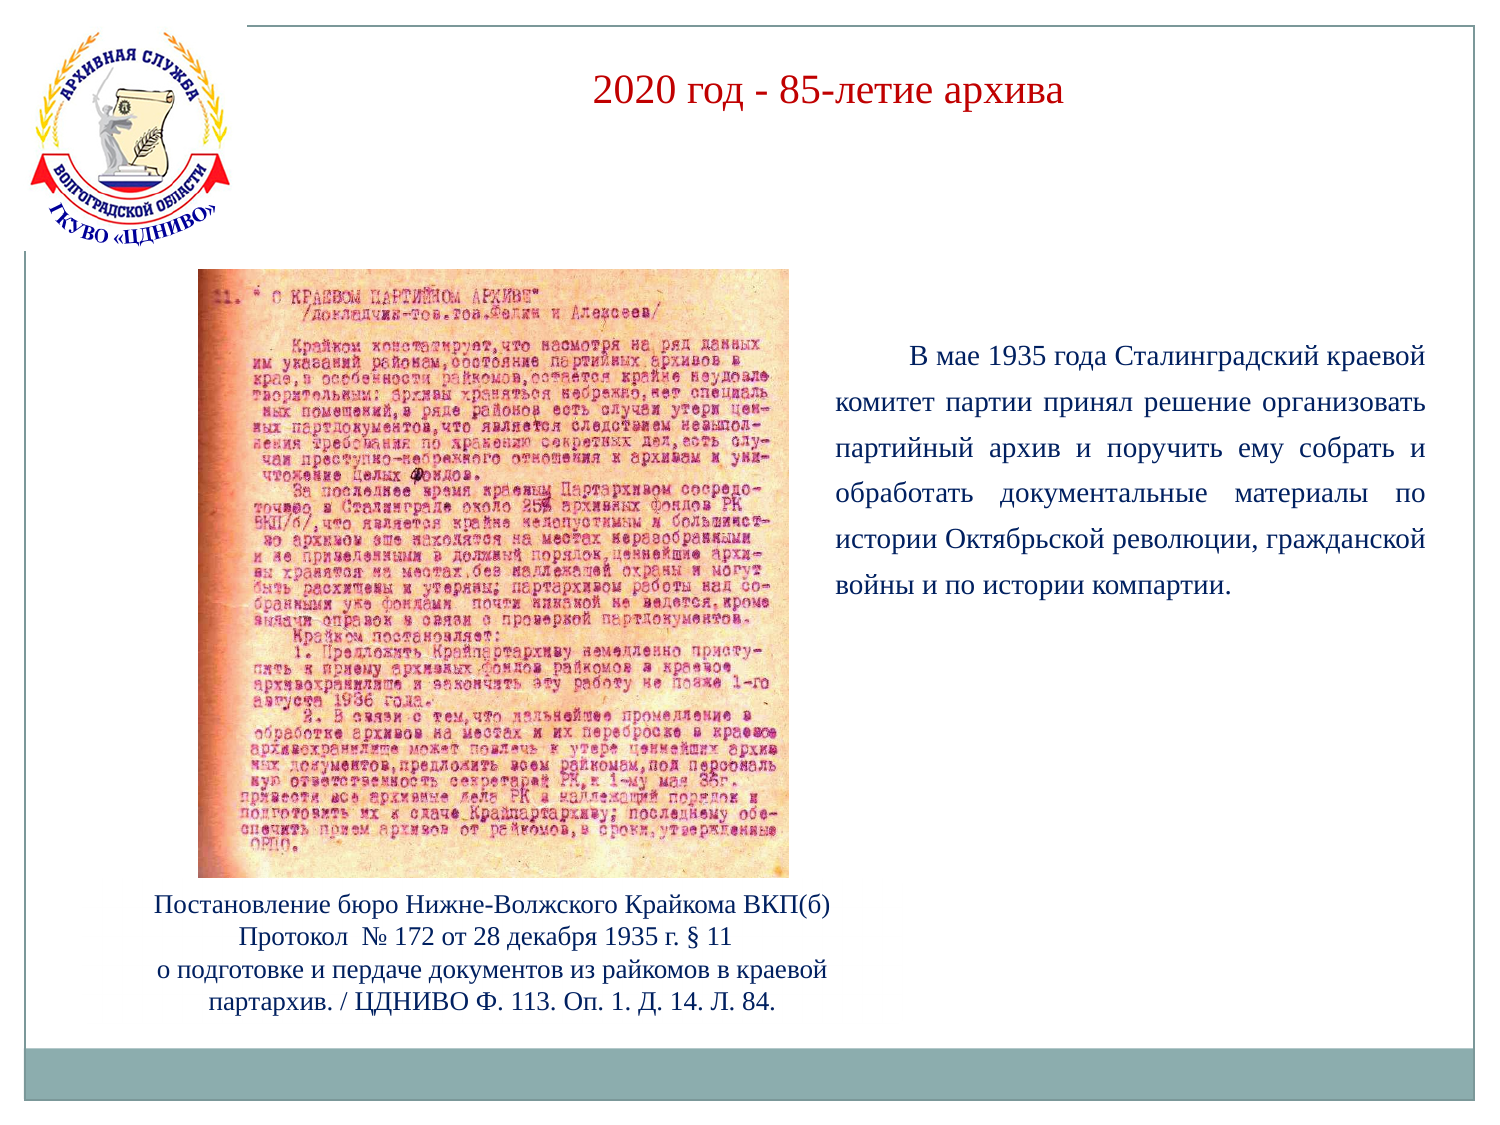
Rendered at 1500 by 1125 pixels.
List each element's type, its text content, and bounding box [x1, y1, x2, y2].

text_box Постановление бюро Нижне-Волжского Крайкома ВКП(б) Протокол № 172 от 28 декабря 1935 г. § 11 о подготовке и пердаче документов из райкомов в краевой партархив. / ЦДНИВО Ф. 113. Оп. 1. Д. 14. Л. 84. [99, 896, 886, 1008]
text_box 2020 год - 85-летие архива [503, 58, 1125, 120]
picture [197, 269, 790, 878]
text_box В мае 1935 года Сталинградский краевой комитет партии принял решение организовать партийный архив и поручить ему собрать и обработать документальные материалы по истории Октябрьской революции, гражданской войны и по истории компартии. [820, 317, 1442, 608]
picture [23, 23, 247, 252]
